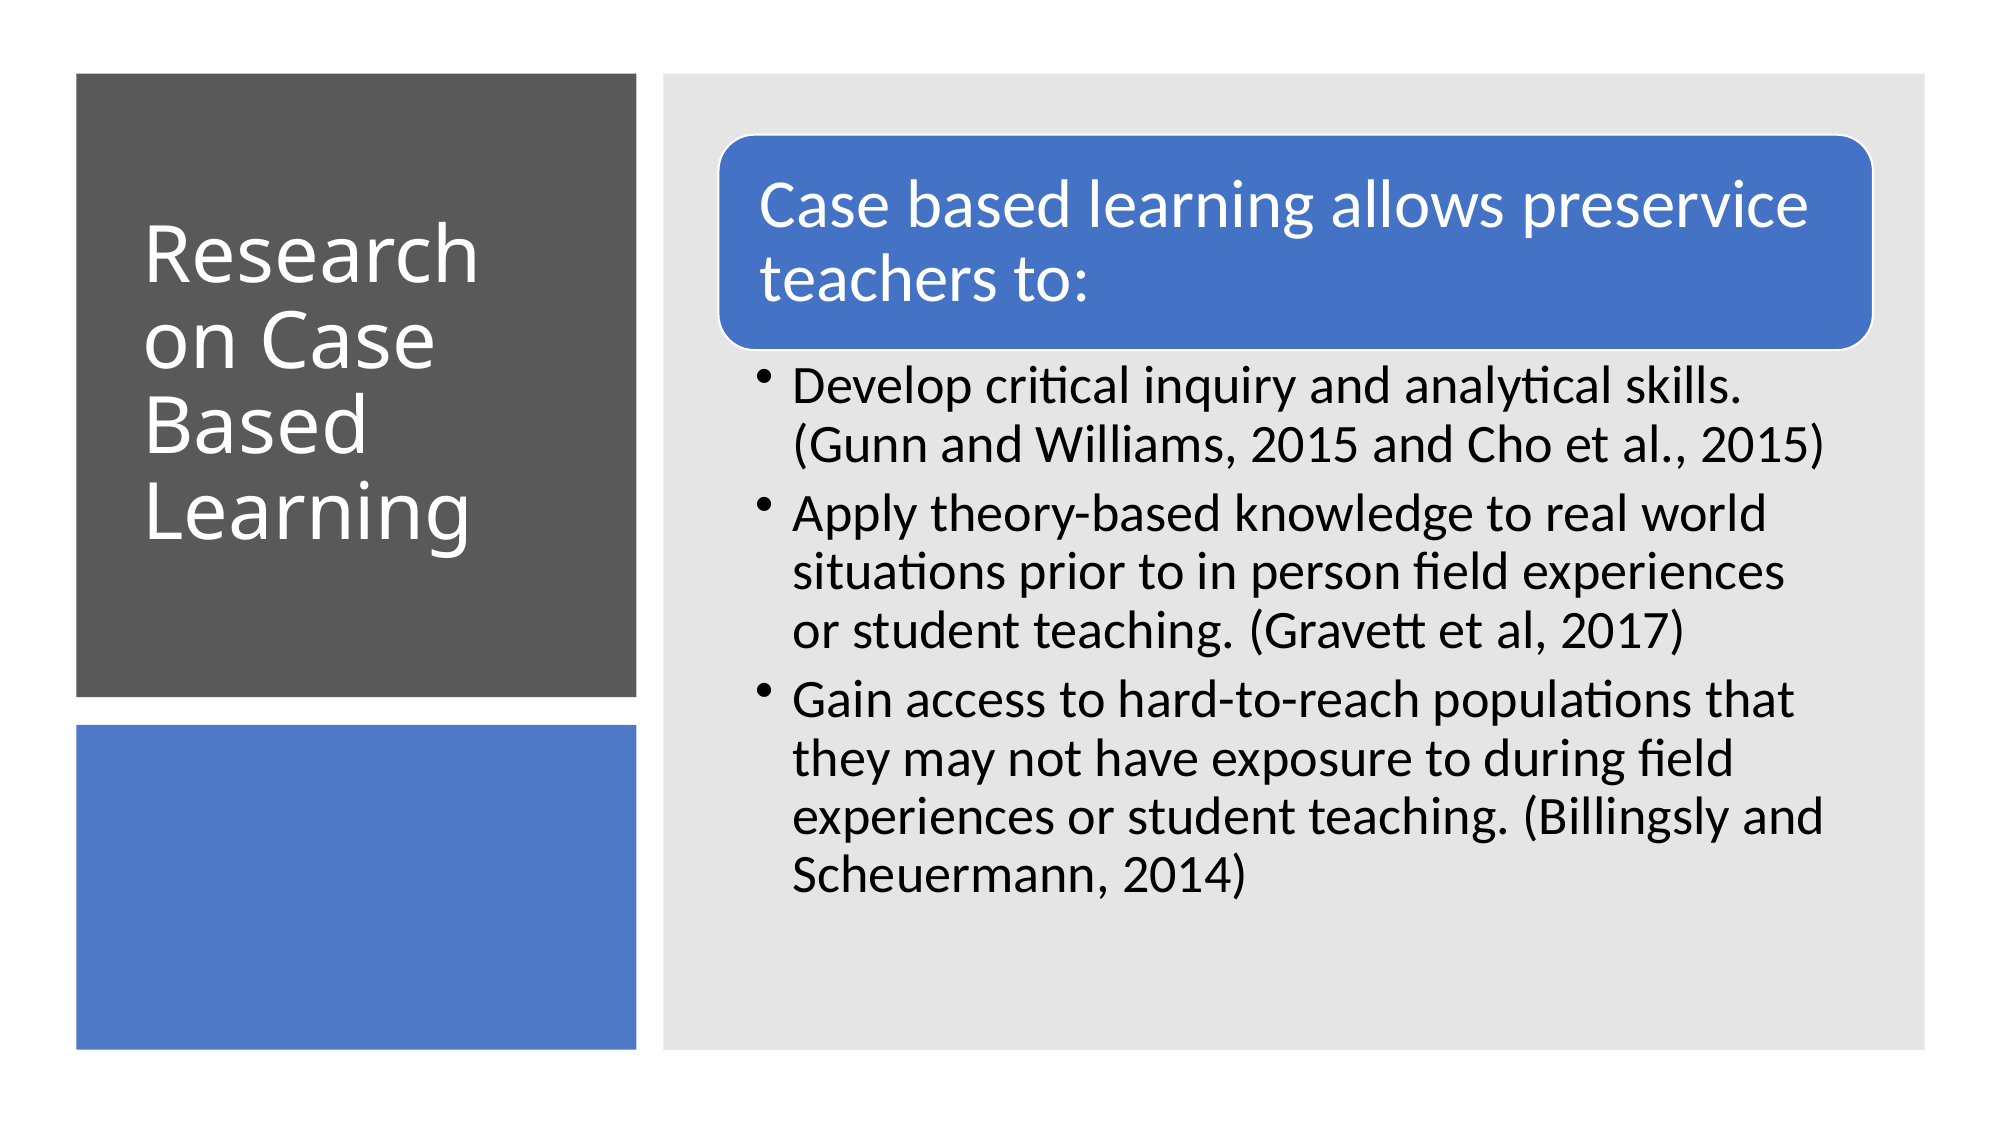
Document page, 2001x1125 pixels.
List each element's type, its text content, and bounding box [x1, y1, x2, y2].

text_box [662, 72, 1926, 1051]
text_box [75, 72, 637, 698]
title Research on Case Based Learning [127, 120, 595, 652]
text_box [75, 724, 637, 1051]
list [718, 112, 1873, 1011]
